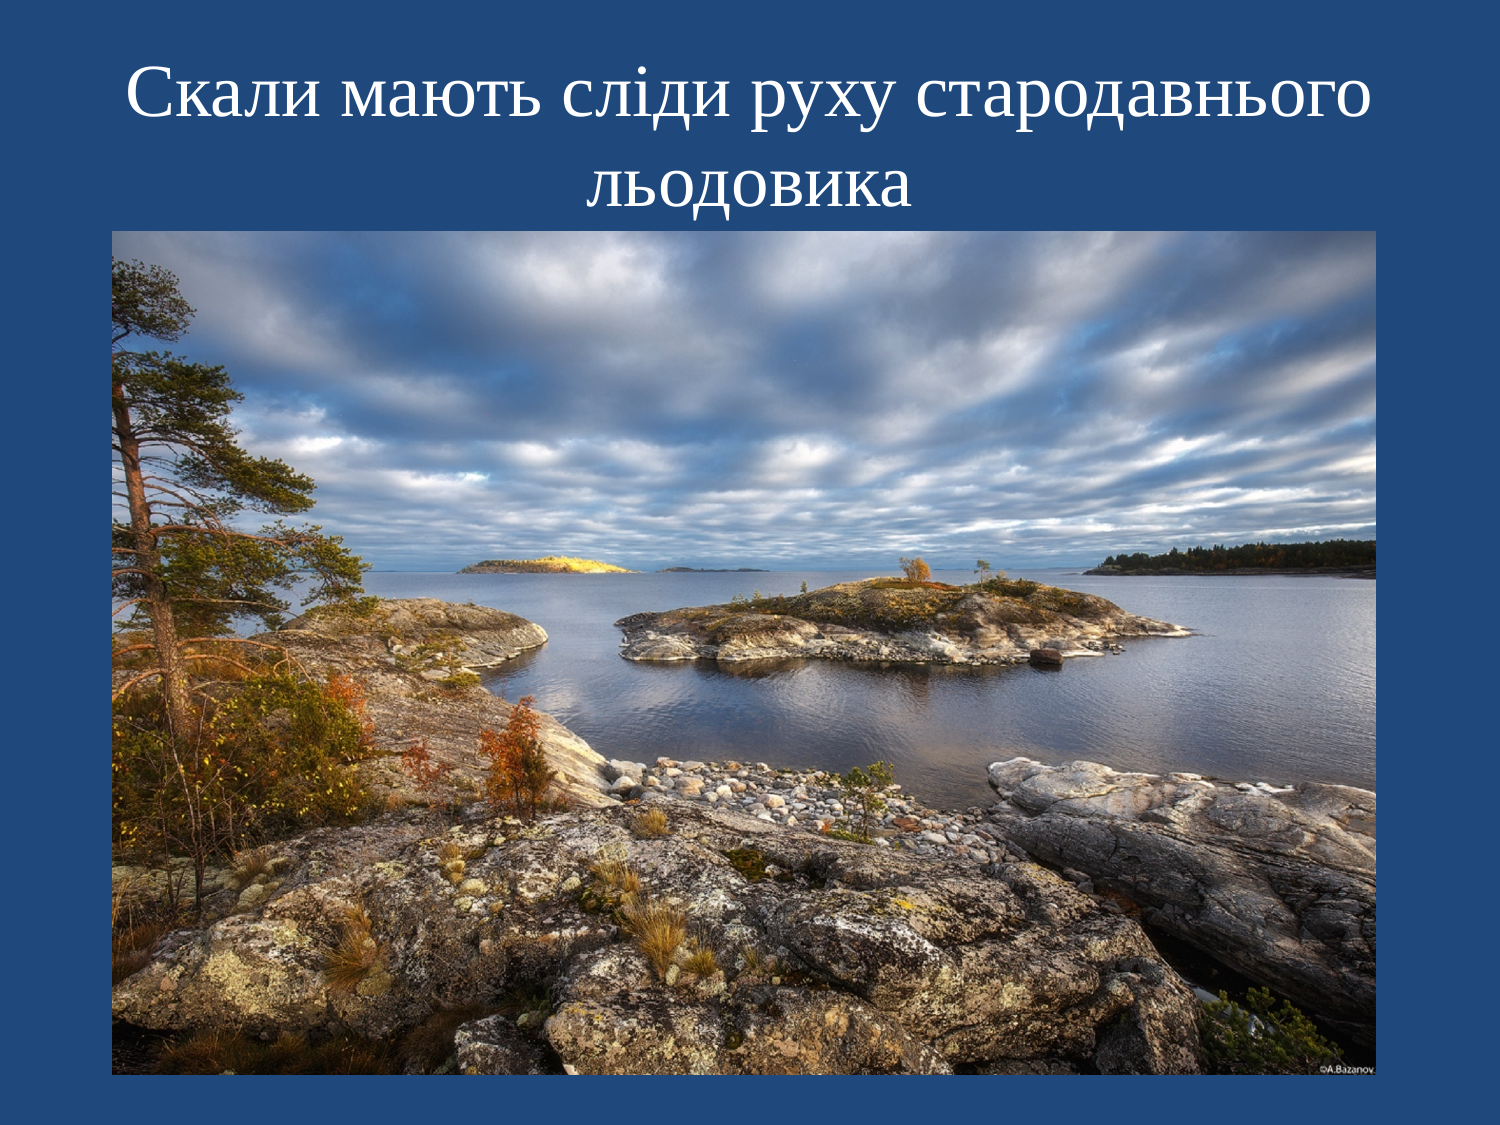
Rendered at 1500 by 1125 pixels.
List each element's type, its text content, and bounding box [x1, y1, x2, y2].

title Скали мають сліди руху стародавнього льодовика [75, 19, 1425, 244]
picture [111, 231, 1377, 1075]
